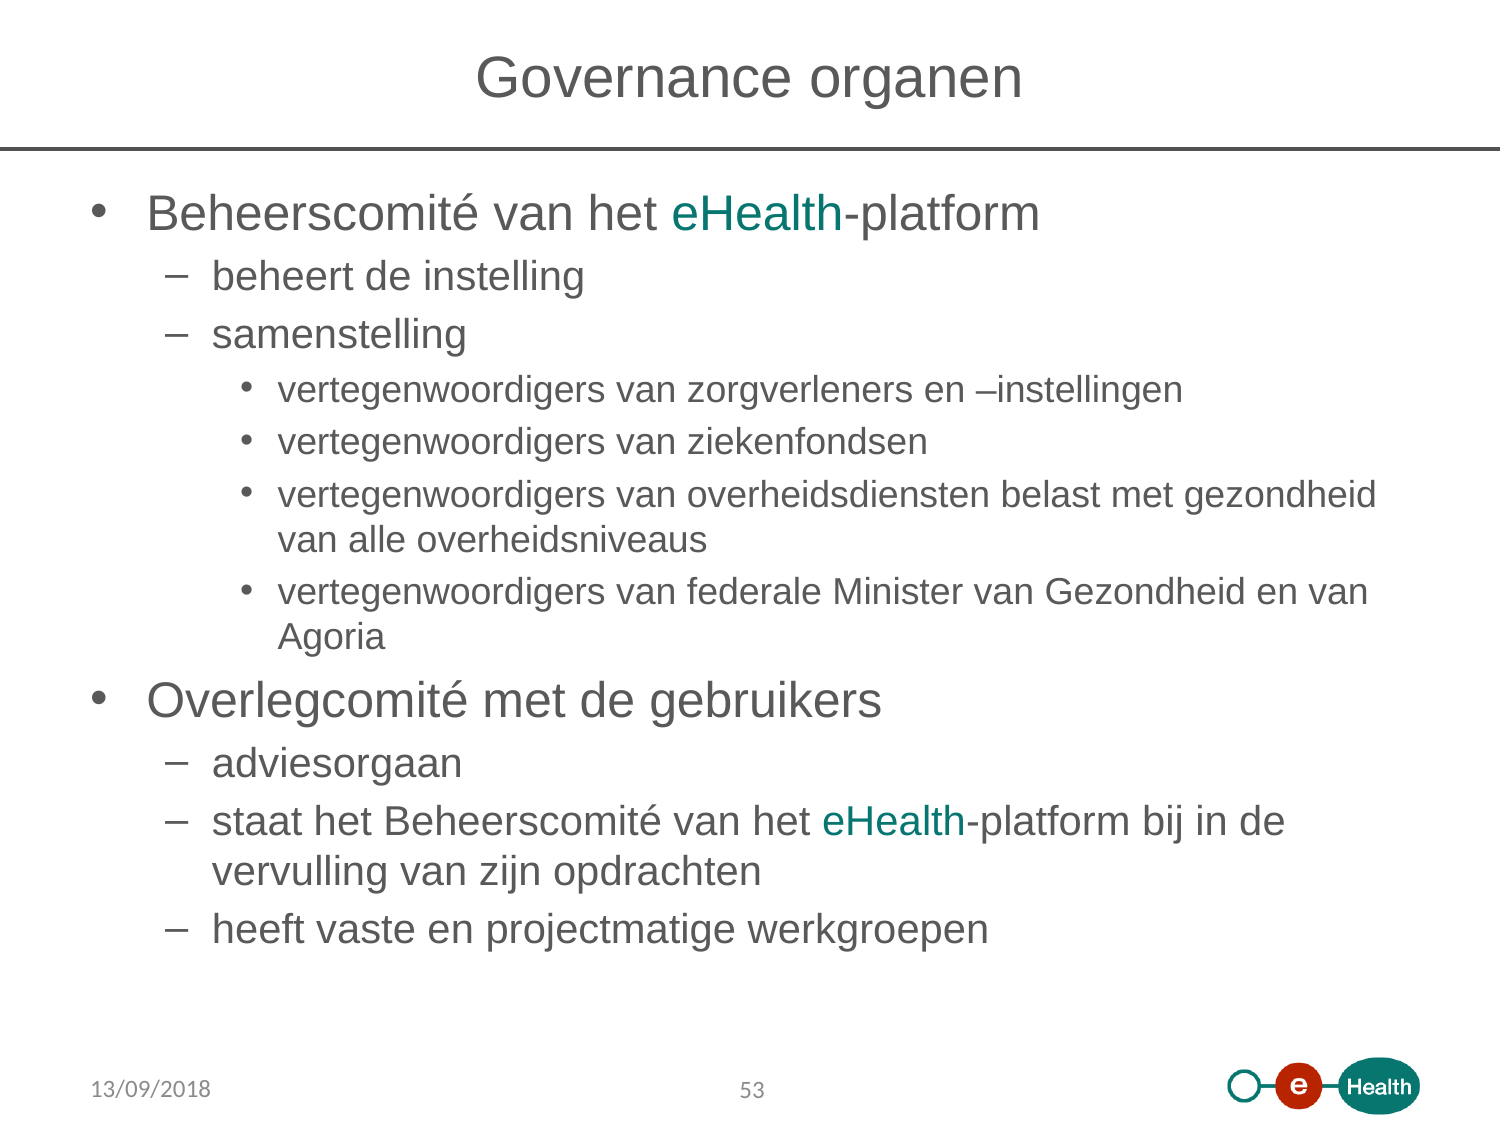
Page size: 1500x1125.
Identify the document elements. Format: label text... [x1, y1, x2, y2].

list Beheerscomité van het eHealth-platform beheert de instelling samenstelling vertegenwoordigers van zorgverleners en –instellingen vertegenwoordigers van ziekenfondsen vertegenwoordigers van overheidsdiensten belast met gezondheid van alle overheidsniveaus vertegenwoordigers van federale Minister van Gezondheid en van Agoria Overlegcomité met de gebruikers adviesorgaan staat het Beheerscomité van het eHealth-platform bij in de vervulling van zijn opdrachten heeft vaste en projectmatige werkgroepen [75, 172, 1425, 1041]
picture [1198, 1046, 1441, 1118]
title Governance organen [0, 0, 1500, 149]
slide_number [75, 1057, 425, 1118]
slide_number 53 [577, 1058, 928, 1119]
